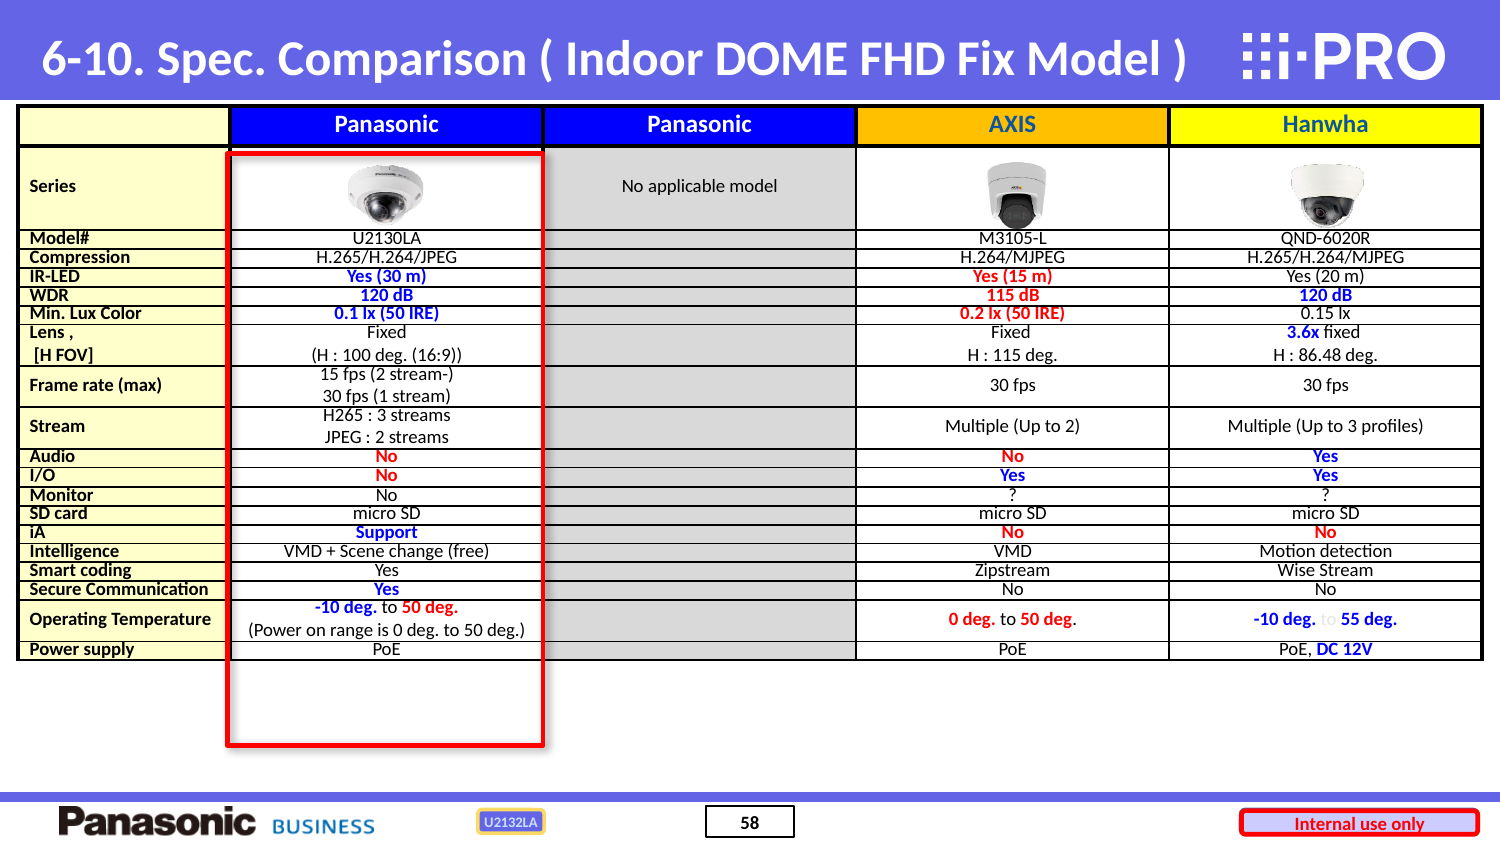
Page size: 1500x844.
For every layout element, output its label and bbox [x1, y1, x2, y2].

table_cell [545, 307, 855, 324]
picture [345, 163, 425, 228]
table_cell [857, 582, 1168, 599]
table_cell [857, 250, 1168, 267]
table_cell [857, 563, 1168, 580]
table_cell [1170, 642, 1480, 659]
table_cell [545, 642, 855, 659]
table_cell [20, 601, 227, 641]
table_cell [20, 450, 227, 467]
table_cell [545, 231, 855, 248]
text_box [227, 153, 544, 746]
table_cell [1170, 544, 1480, 561]
table_cell [20, 582, 227, 599]
table_cell [1170, 408, 1480, 448]
table_cell [857, 325, 1168, 365]
table_cell [545, 507, 855, 524]
text_box [1241, 810, 1478, 835]
table_cell [545, 269, 855, 286]
table_cell [1170, 526, 1480, 543]
table_cell [20, 488, 227, 505]
table_cell [1170, 288, 1480, 305]
table_cell [857, 307, 1168, 324]
table_cell [857, 367, 1168, 406]
table_cell [545, 526, 855, 543]
table_cell [545, 250, 855, 267]
table_cell [20, 269, 227, 286]
table_cell [20, 468, 227, 486]
table_cell [857, 288, 1168, 305]
table_cell [1170, 601, 1480, 641]
table_cell [545, 468, 855, 486]
table_cell [545, 367, 855, 406]
table_cell [20, 250, 227, 267]
table_cell [20, 544, 227, 561]
text_box [26, 11, 1415, 99]
table_cell [1170, 250, 1480, 267]
table_header [232, 108, 541, 144]
table_cell [545, 325, 855, 365]
table_cell [20, 231, 227, 248]
picture [59, 806, 374, 837]
table_cell [857, 526, 1168, 543]
table_cell [20, 642, 227, 659]
table_cell [232, 148, 541, 153]
table_cell [1170, 231, 1480, 248]
picture [983, 162, 1050, 229]
table_cell [857, 450, 1168, 467]
table_cell [1170, 563, 1480, 580]
table_header [1171, 108, 1480, 144]
table_cell [545, 408, 855, 448]
table_cell [545, 288, 855, 305]
table_cell [857, 148, 1168, 229]
table_cell [857, 601, 1168, 641]
table_cell [545, 148, 855, 229]
table_cell [20, 288, 227, 305]
table_cell [857, 231, 1168, 248]
text_box [477, 809, 545, 834]
table_cell [1170, 507, 1480, 524]
table_cell [1170, 307, 1480, 324]
table_cell [1170, 269, 1480, 286]
table_cell [1170, 325, 1480, 365]
table_cell [20, 325, 227, 365]
table_cell [545, 582, 855, 599]
table_cell [20, 507, 227, 524]
table_cell [1170, 367, 1480, 406]
table_cell [857, 642, 1168, 659]
table_cell [545, 488, 855, 505]
table_header [545, 108, 854, 144]
table_cell [857, 507, 1168, 524]
table_cell [20, 307, 227, 324]
table_cell [20, 563, 227, 580]
table_cell [857, 488, 1168, 505]
table_cell [20, 148, 228, 229]
table_cell [857, 269, 1168, 286]
table_cell [545, 450, 855, 467]
table_cell [857, 408, 1168, 448]
table_cell [545, 544, 855, 561]
table_header [20, 108, 228, 144]
table_cell [545, 601, 855, 641]
table_cell [1170, 488, 1480, 505]
table_header [858, 108, 1167, 144]
table_cell [857, 544, 1168, 561]
table_cell [1170, 468, 1480, 486]
picture [1290, 163, 1365, 229]
picture [1415, 32, 1445, 80]
table_cell [1170, 450, 1480, 467]
table_cell [20, 367, 227, 406]
table_cell [545, 563, 855, 580]
table_cell [20, 526, 227, 543]
table_cell [1170, 148, 1480, 229]
table_cell [857, 468, 1168, 486]
table_cell [1170, 582, 1480, 599]
table_cell [20, 408, 227, 448]
